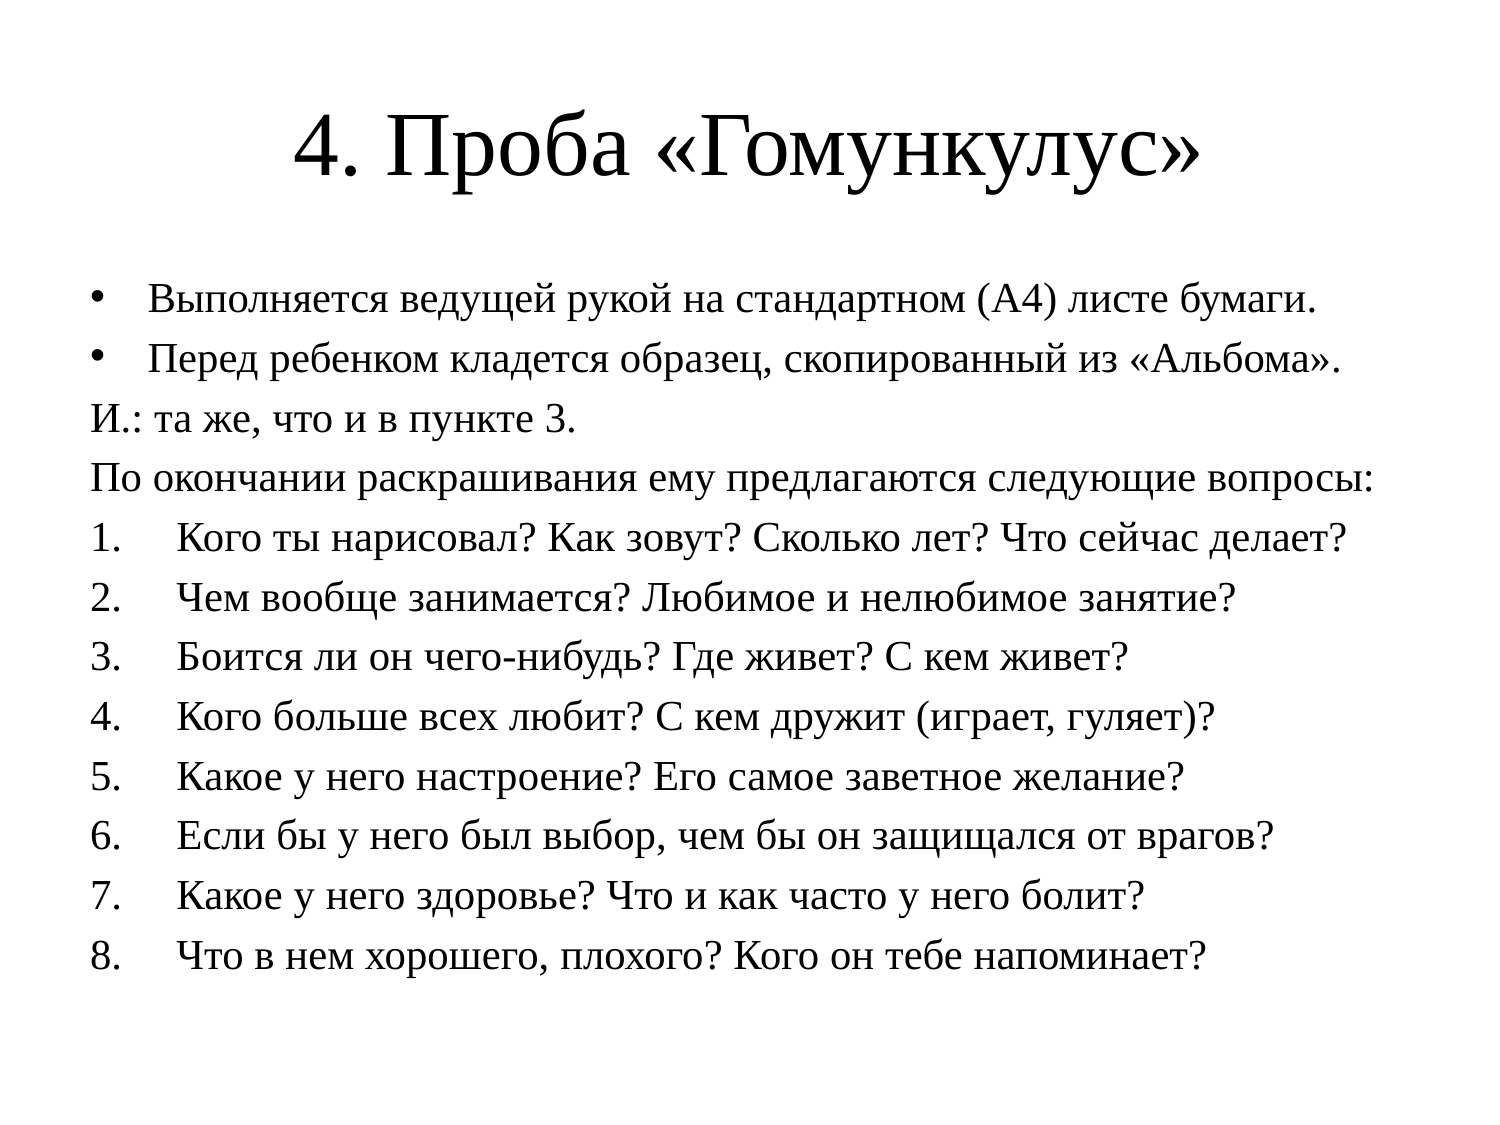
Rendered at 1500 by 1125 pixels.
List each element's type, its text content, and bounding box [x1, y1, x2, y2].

title 4. Проба «Гомункулус» [75, 45, 1425, 233]
list Выполняется ведущей рукой на стандартном (А4) листе бумаги. Перед ребенком кладется образец, скопированный из «Альбома». И.: та же, что и в пункте 3. По окончании раскрашивания ему предлагаются следующие вопросы: Кого ты нарисовал? Как зовут? Сколько лет? Что сейчас делает? Чем вообще занимается? Любимое и нелюбимое занятие? Боится ли он чего-нибудь? Где живет? С кем живет? Кого больше всех любит? С кем дружит (играет, гуляет)? Какое у него настроение? Его самое заветное желание? Если бы у него был выбор, чем бы он защищался от врагов? Какое у него здоровье? Что и как часто у него болит? Что в нем хорошего, плохого? Кого он тебе напоминает? [75, 262, 1425, 1005]
